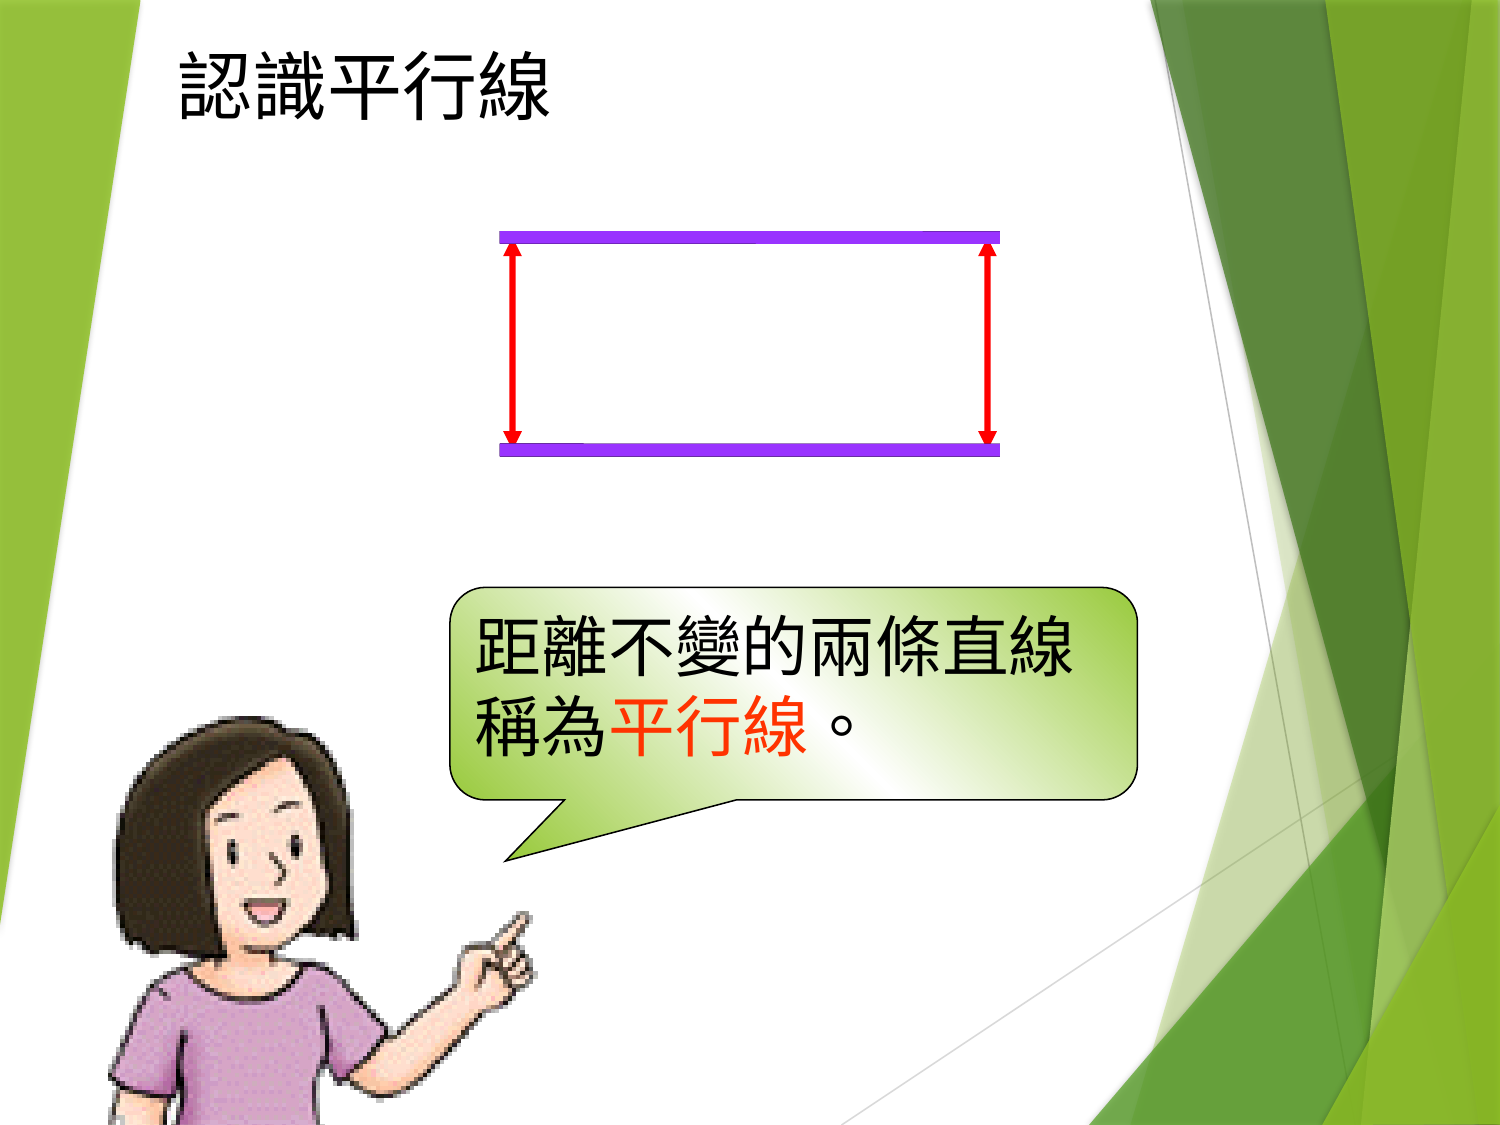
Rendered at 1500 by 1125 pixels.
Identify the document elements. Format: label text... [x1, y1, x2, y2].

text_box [499, 236, 1001, 451]
picture [107, 716, 538, 1125]
text_box 認識平行線 [162, 32, 568, 137]
text_box 距離不變的兩條直線稱為平行線。 [449, 587, 1138, 852]
